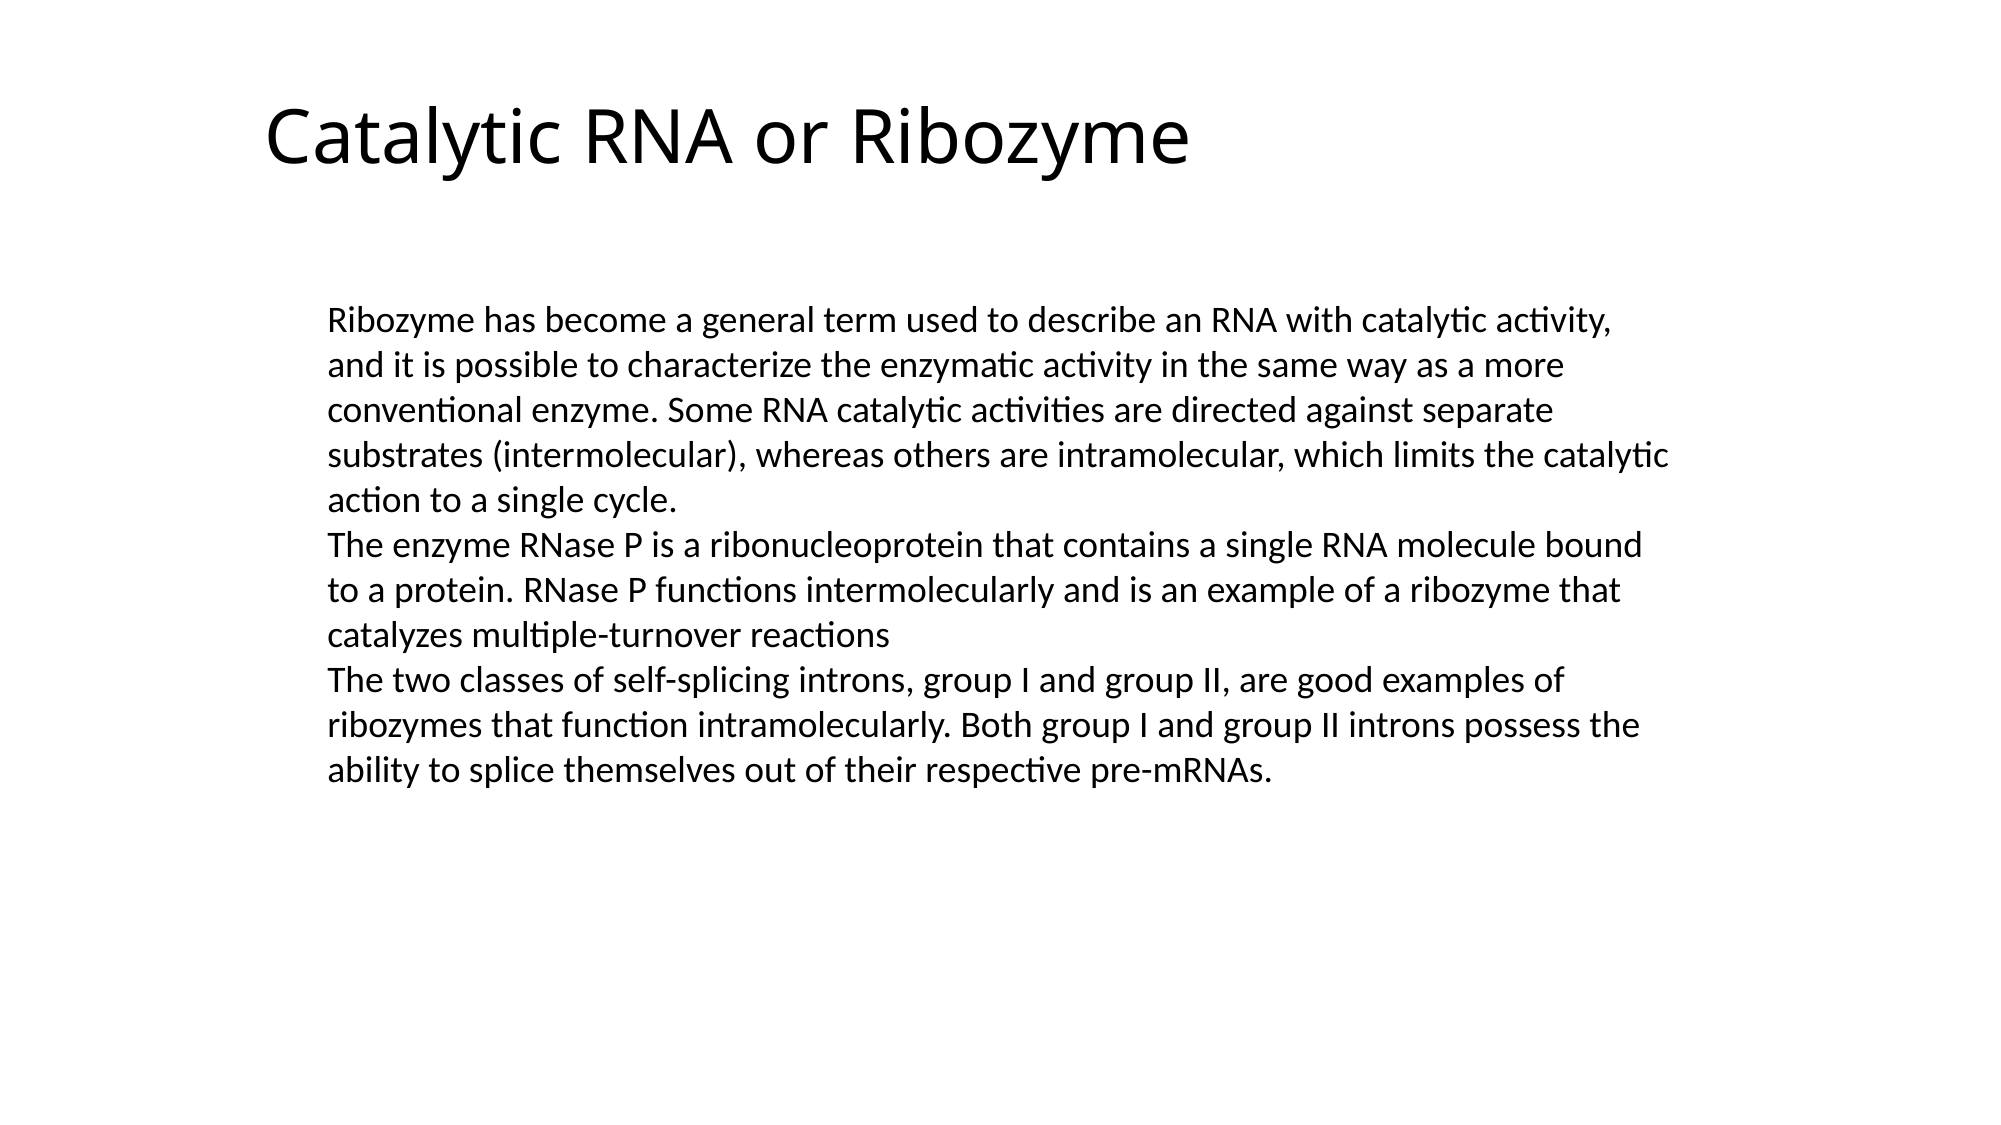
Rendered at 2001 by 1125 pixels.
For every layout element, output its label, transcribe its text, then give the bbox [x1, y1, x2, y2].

text_box Ribozyme has become a general term used to describe an RNA with catalytic activity, and it is possible to characterize the enzymatic activity in the same way as a more conventional enzyme. Some RNA catalytic activities are directed against separate substrates (intermolecular), whereas others are intramolecular, which limits the catalytic action to a single cycle. The enzyme RNase P is a ribonucleoprotein that contains a single RNA molecule bound to a protein. RNase P functions intermolecularly and is an example of a ribozyme that catalyzes multiple-turnover reactions The two classes of self-splicing introns, group I and group II, are good examples of ribozymes that function intramolecularly. Both group I and group II introns possess the ability to splice themselves out of their respective pre-mRNAs. [312, 287, 1688, 798]
title Catalytic RNA or Ribozyme [249, 45, 1600, 233]
